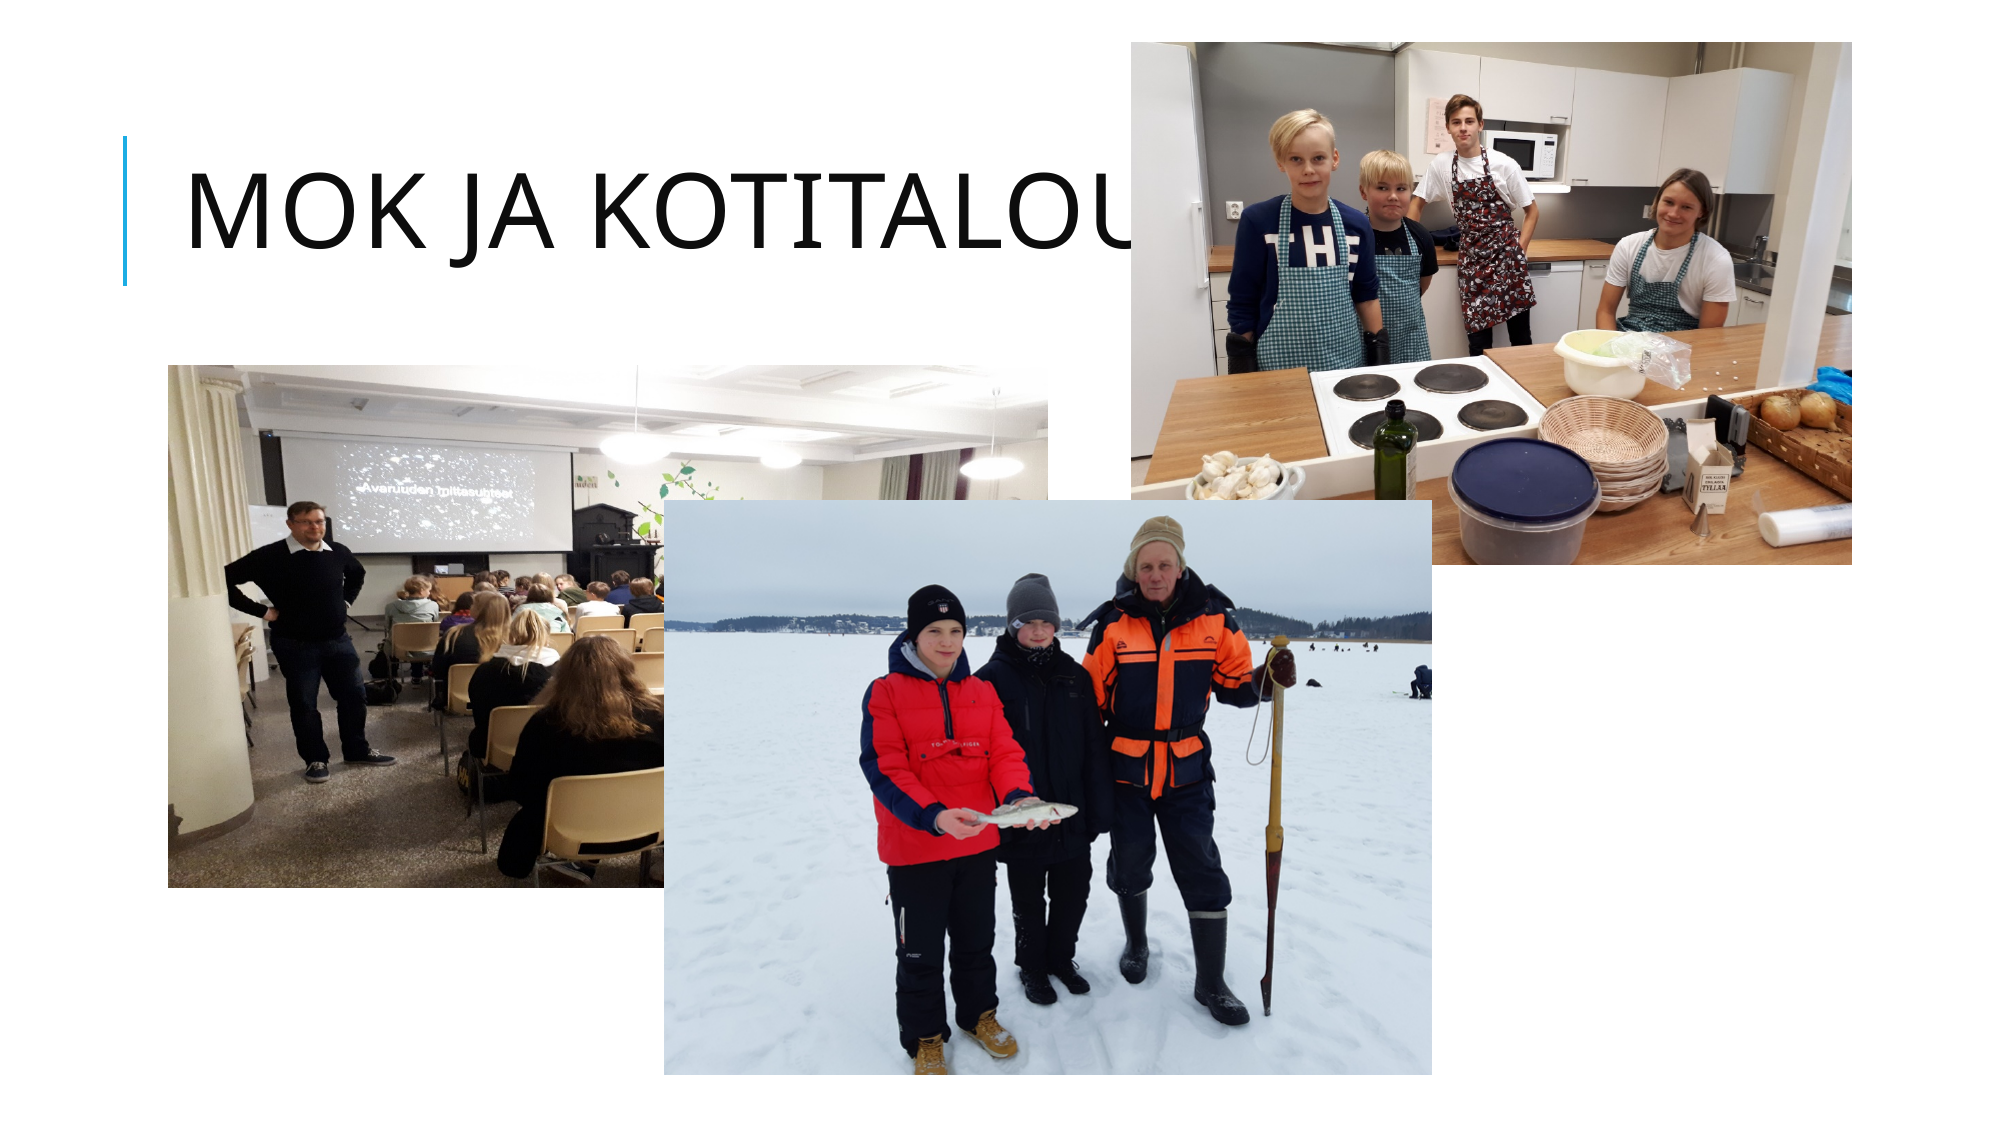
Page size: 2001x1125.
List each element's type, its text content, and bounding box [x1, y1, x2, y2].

picture [664, 42, 1852, 1075]
title MOK ja kotitalous [168, 96, 1124, 342]
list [167, 365, 1049, 888]
